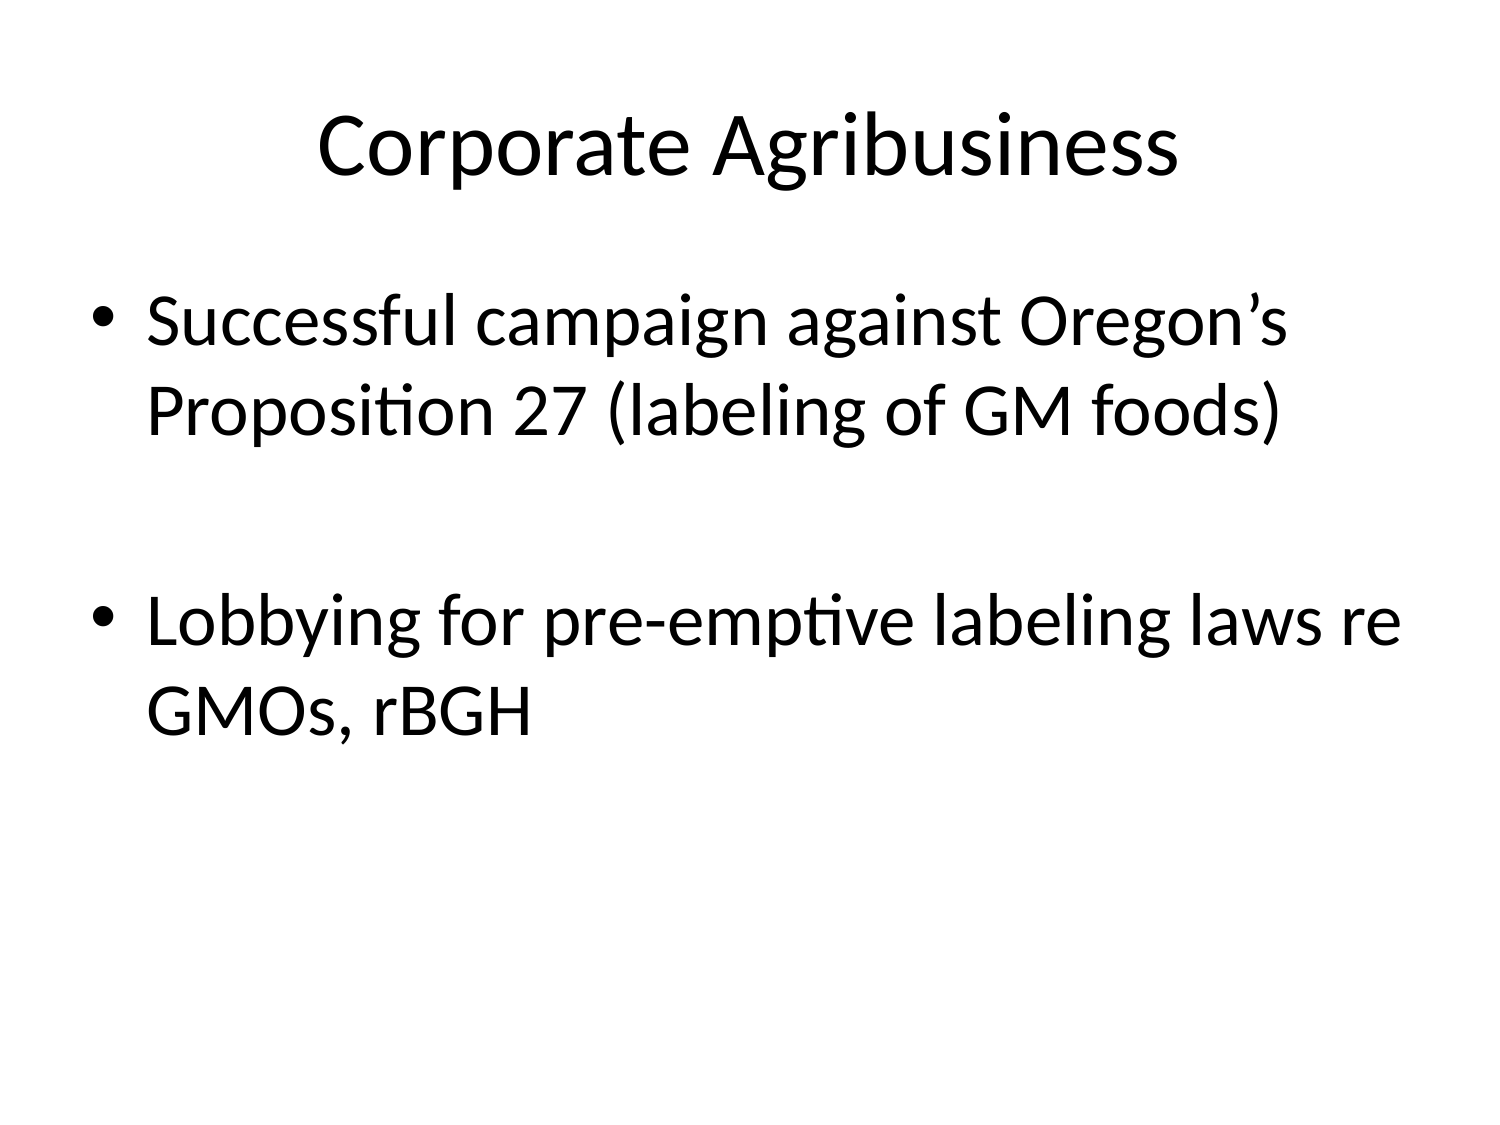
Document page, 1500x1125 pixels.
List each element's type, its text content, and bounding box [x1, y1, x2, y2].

title Corporate Agribusiness [75, 45, 1425, 233]
list Successful campaign against Oregon’s Proposition 27 (labeling of GM foods) Lobbying for pre-emptive labeling laws re GMOs, rBGH [75, 262, 1425, 1005]
